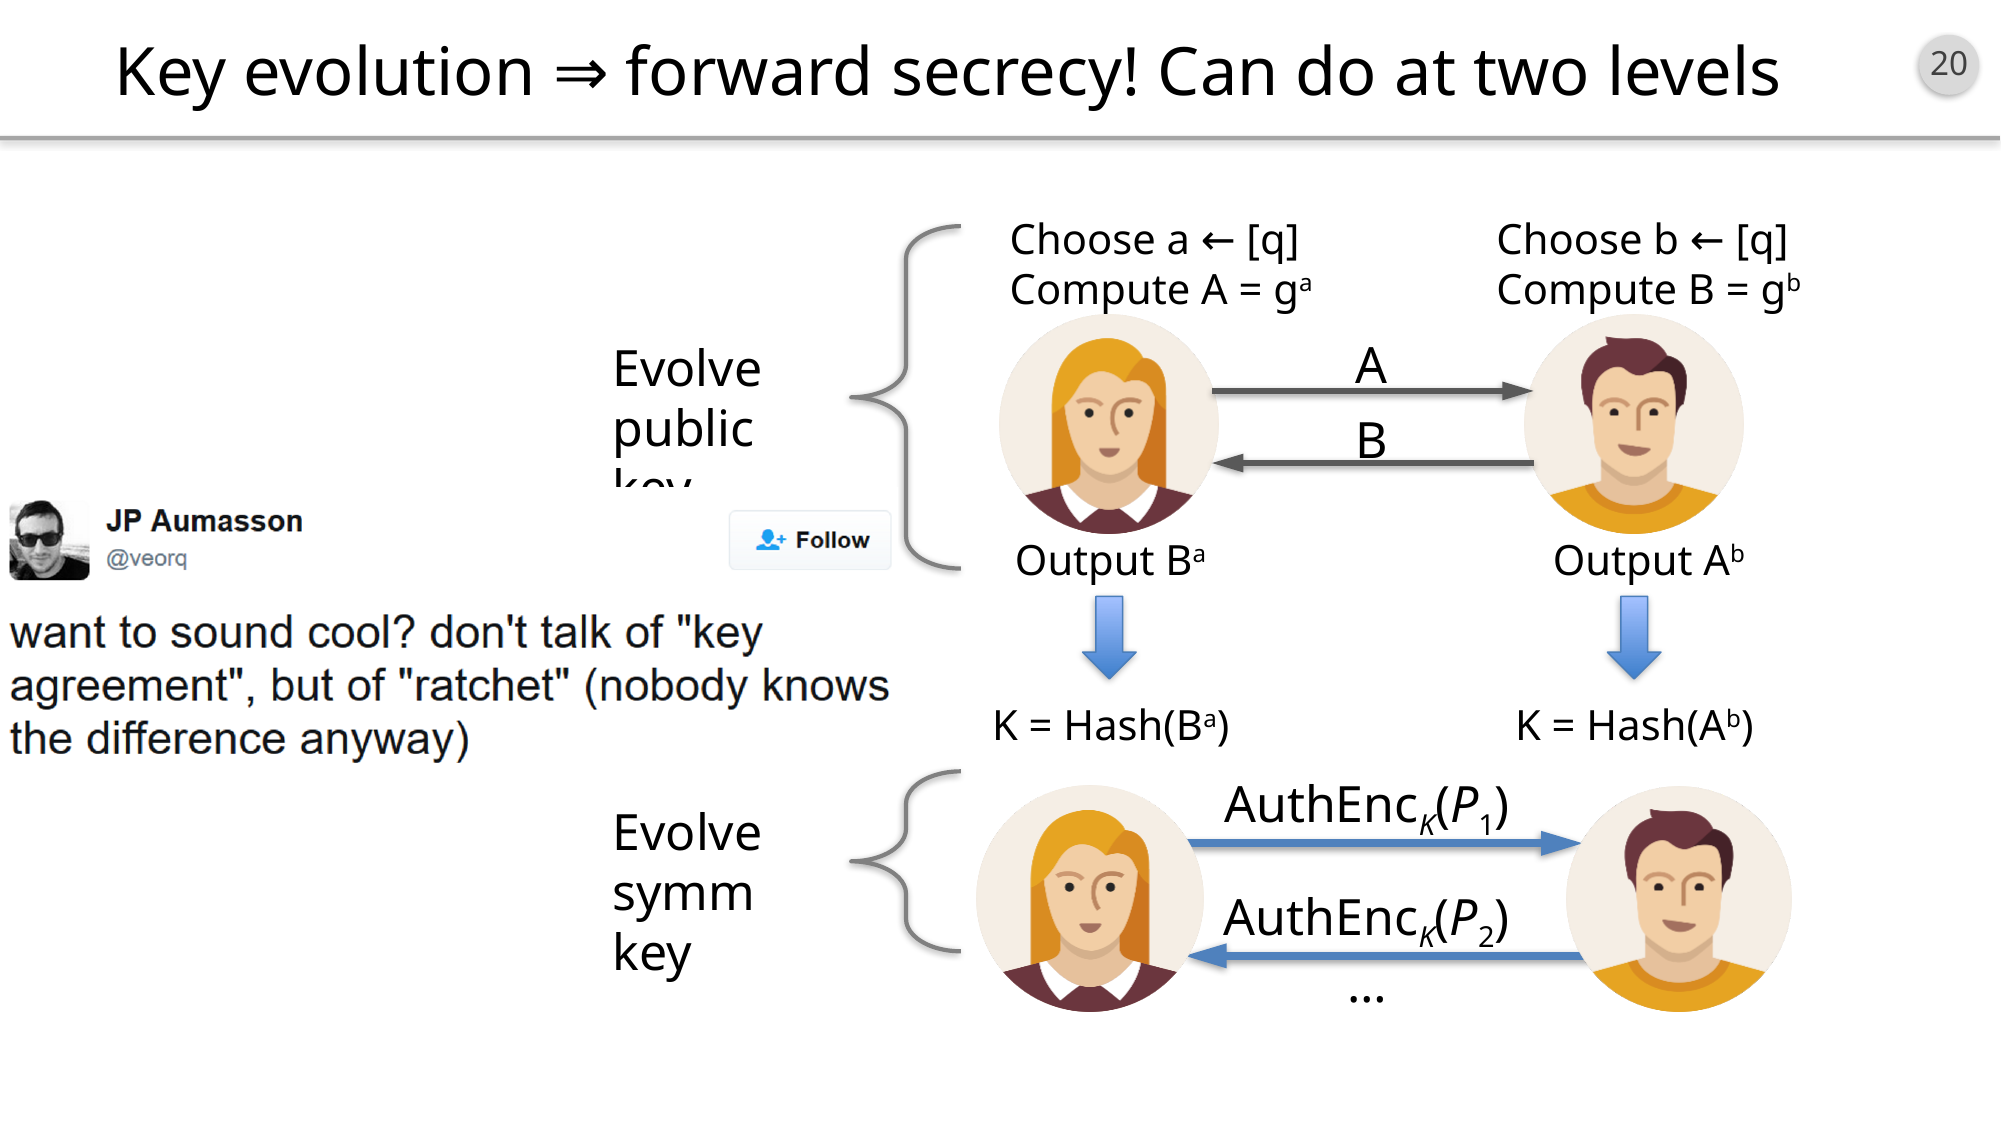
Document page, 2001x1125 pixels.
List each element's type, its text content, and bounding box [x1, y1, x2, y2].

picture [6, 487, 899, 768]
title Key evolution ⇒ forward secrecy! Can do at two levels [99, 24, 1900, 114]
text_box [597, 225, 962, 569]
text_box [999, 204, 1811, 593]
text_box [597, 771, 962, 952]
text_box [976, 765, 1792, 1021]
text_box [979, 596, 1768, 757]
